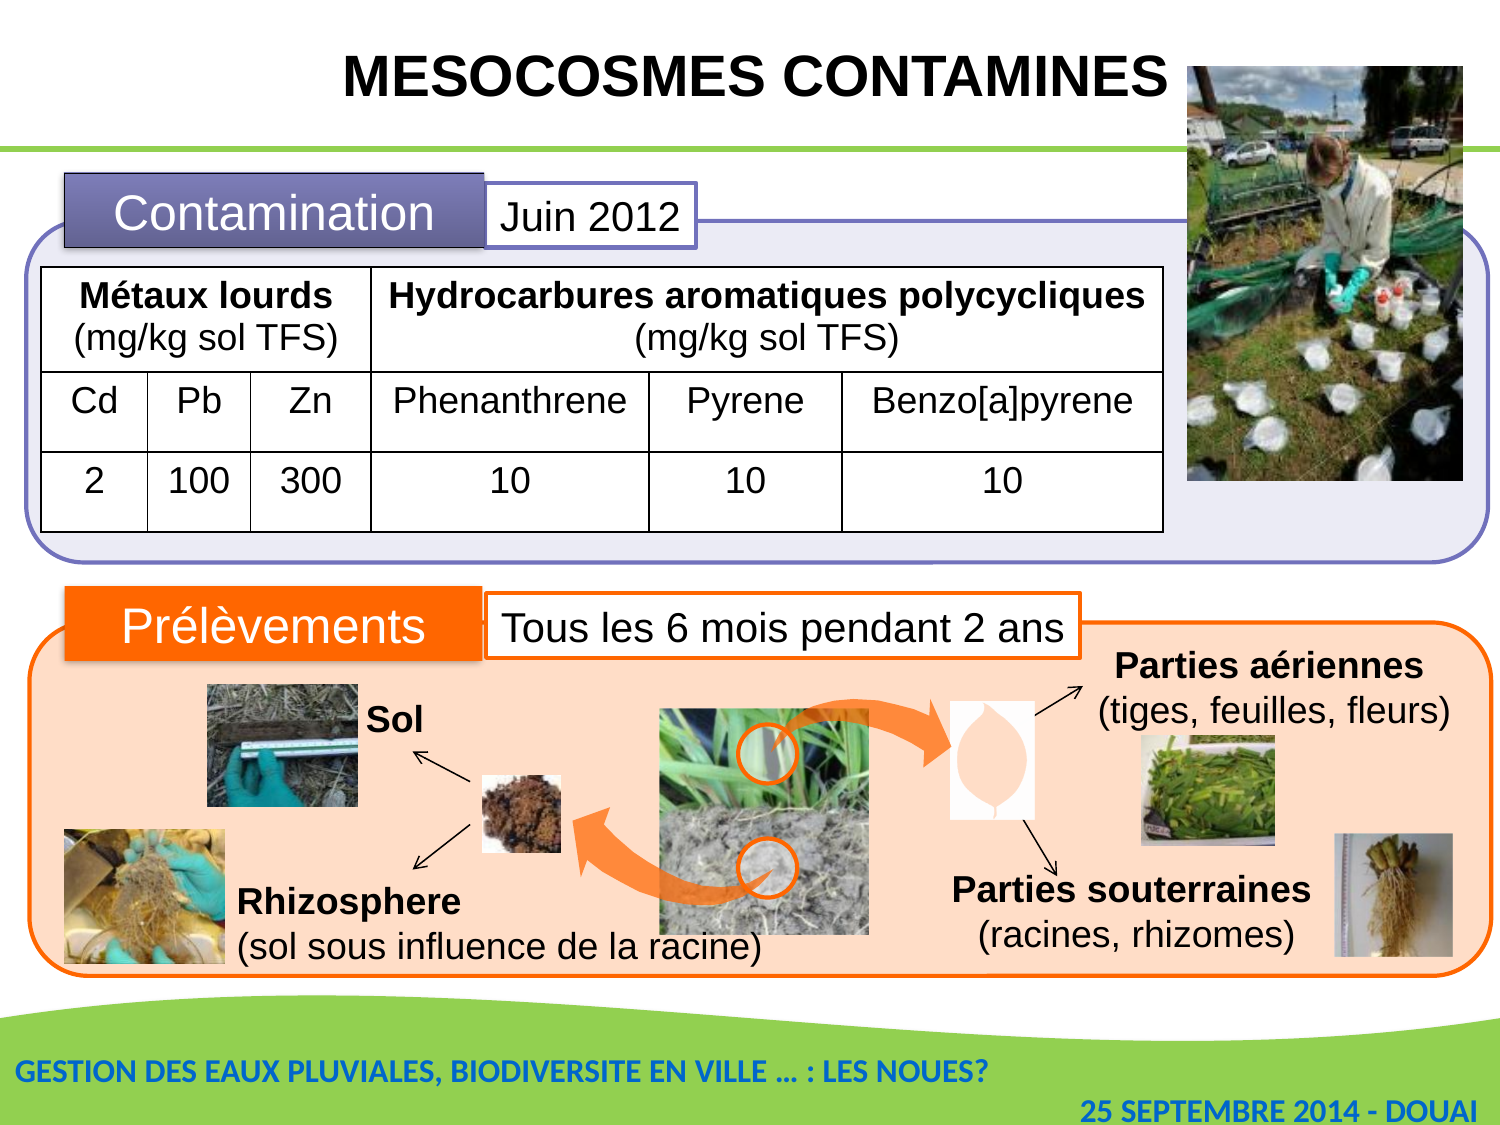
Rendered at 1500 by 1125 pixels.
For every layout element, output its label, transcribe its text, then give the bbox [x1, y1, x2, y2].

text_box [1019, 686, 1081, 725]
text_box Sol [362, 687, 440, 748]
table_header Hydrocarbures aromatiques polycycliques (mg/kg sol TFS) [372, 268, 1162, 371]
picture [1186, 66, 1464, 482]
picture [482, 774, 562, 854]
table_cell 10 [372, 453, 648, 531]
text_box Tous les 6 mois pendant 2 ans [486, 593, 1081, 658]
picture [650, 709, 878, 935]
table_cell 10 [843, 453, 1162, 531]
table_cell Benzo[a]pyrene [843, 373, 1162, 451]
table_cell Phenanthrene [372, 373, 648, 451]
table_cell 300 [251, 453, 370, 531]
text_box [412, 751, 471, 782]
text_box Prélèvements [64, 586, 483, 661]
table_cell 2 [42, 453, 147, 531]
picture [950, 701, 1036, 820]
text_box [1019, 813, 1058, 877]
table_cell 100 [148, 453, 250, 531]
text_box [412, 824, 471, 870]
picture [1140, 735, 1275, 847]
picture [64, 829, 226, 965]
picture [206, 684, 358, 808]
picture [1331, 834, 1456, 956]
text_box Juin 2012 [489, 182, 696, 248]
text_box [572, 807, 645, 869]
text_box [24, 218, 1491, 565]
text_box [27, 620, 1494, 978]
table_cell Pb [148, 373, 250, 451]
table_cell Zn [251, 373, 370, 451]
table_cell Pyrene [650, 373, 841, 451]
table_cell Cd [42, 373, 147, 451]
text_box [797, 698, 945, 768]
text_box Rhizosphere (sol sous influence de la racine) [221, 869, 778, 975]
text_box MESOCOSMES CONTAMINES [29, 30, 1483, 116]
text_box Parties souterraines (racines, rhizomes) [936, 857, 1327, 963]
table_header Métaux lourds (mg/kg sol TFS) [42, 268, 370, 371]
text_box Contamination [63, 172, 485, 248]
table_cell 10 [650, 453, 841, 531]
text_box Parties aériennes (tiges, feuilles, fleurs) [1082, 633, 1467, 739]
